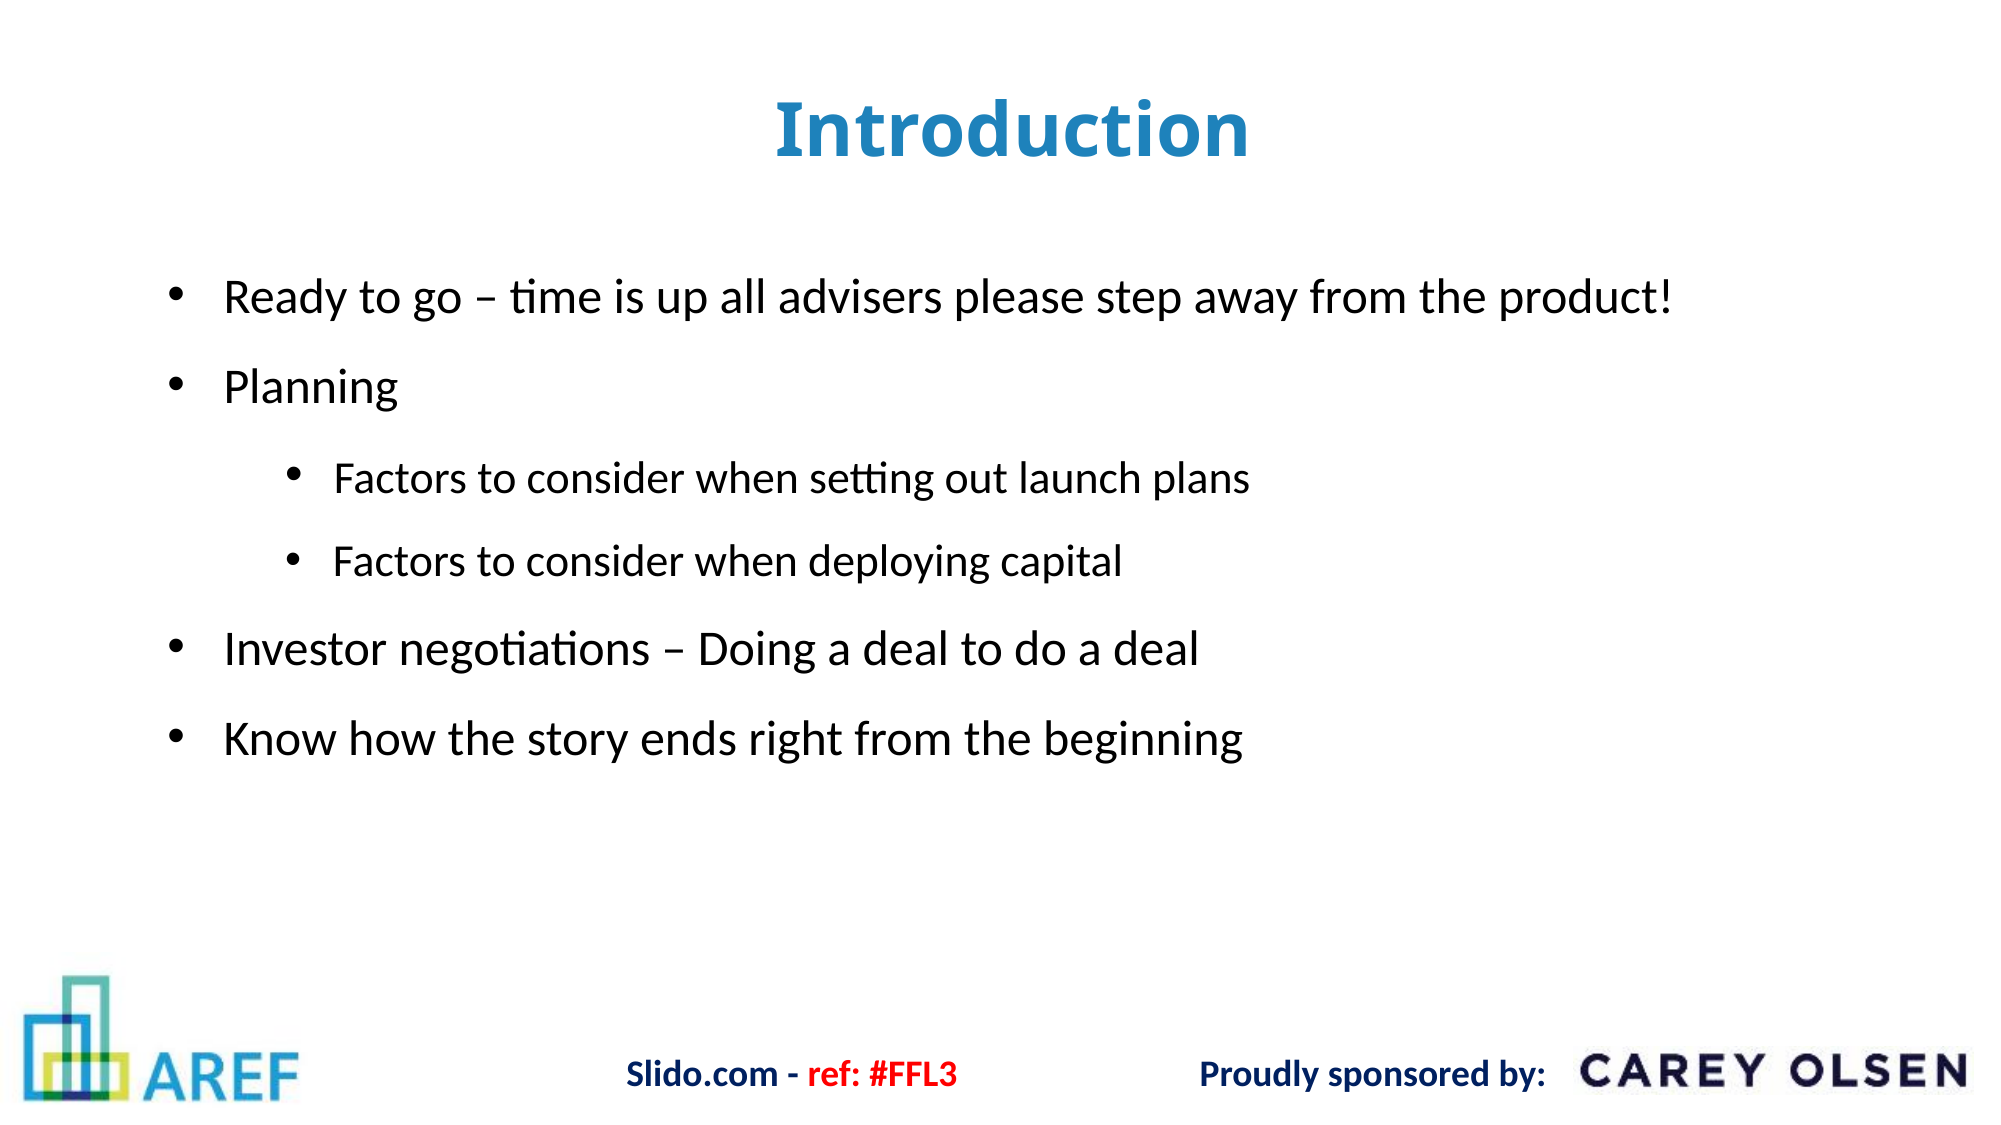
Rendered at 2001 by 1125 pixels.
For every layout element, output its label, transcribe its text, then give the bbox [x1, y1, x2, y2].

list Ready to go – time is up all advisers please step away from the product! Planning Factors to consider when setting out launch plans Factors to consider when deploying capital Investor negotiations – Doing a deal to do a deal Know how the story ends right from the beginning [120, 226, 1873, 940]
picture [0, 952, 322, 1125]
text_box Introduction [120, 26, 1909, 226]
picture [1573, 1046, 1974, 1095]
